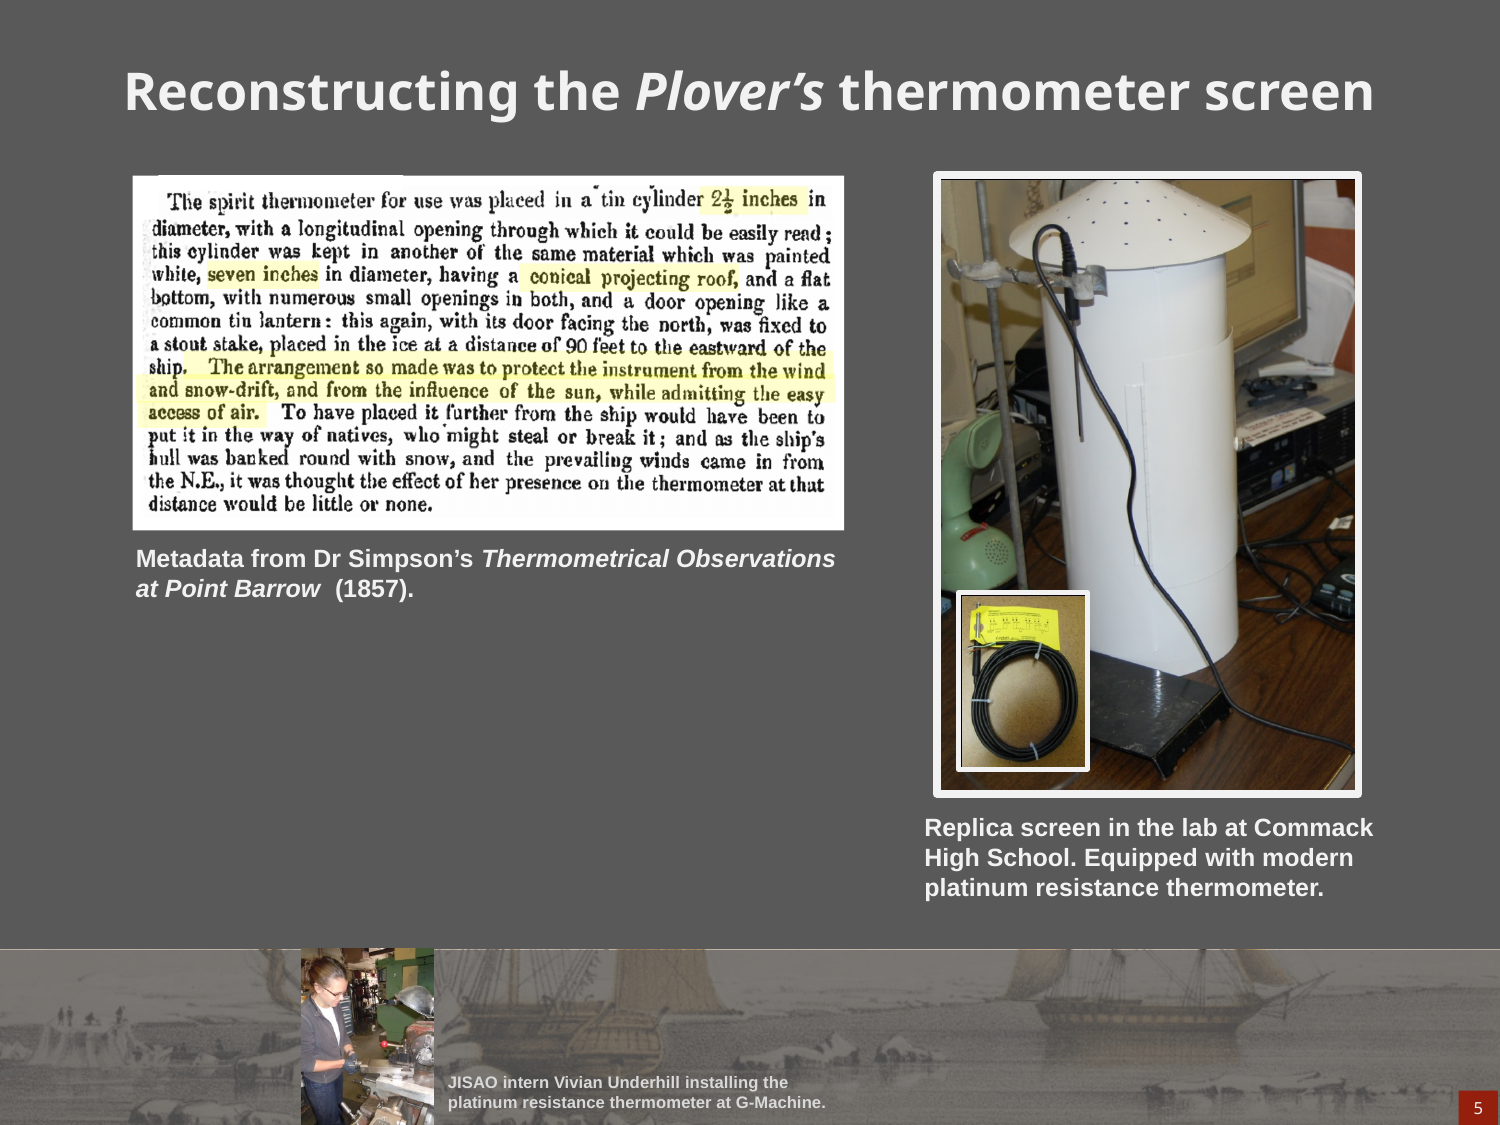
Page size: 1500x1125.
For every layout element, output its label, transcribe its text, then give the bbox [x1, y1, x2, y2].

text_box Metadata from Dr Simpson’s Thermometrical Observations at Point Barrow (1857). [121, 535, 859, 610]
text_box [132, 174, 845, 531]
picture [940, 178, 1355, 791]
text_box Replica screen in the lab at Commack High School. Equipped with modern platinum resistance thermometer. [909, 804, 1393, 909]
picture [0, 948, 1500, 1125]
text_box Reconstructing the Plover’s thermometer screen [109, 50, 1391, 128]
